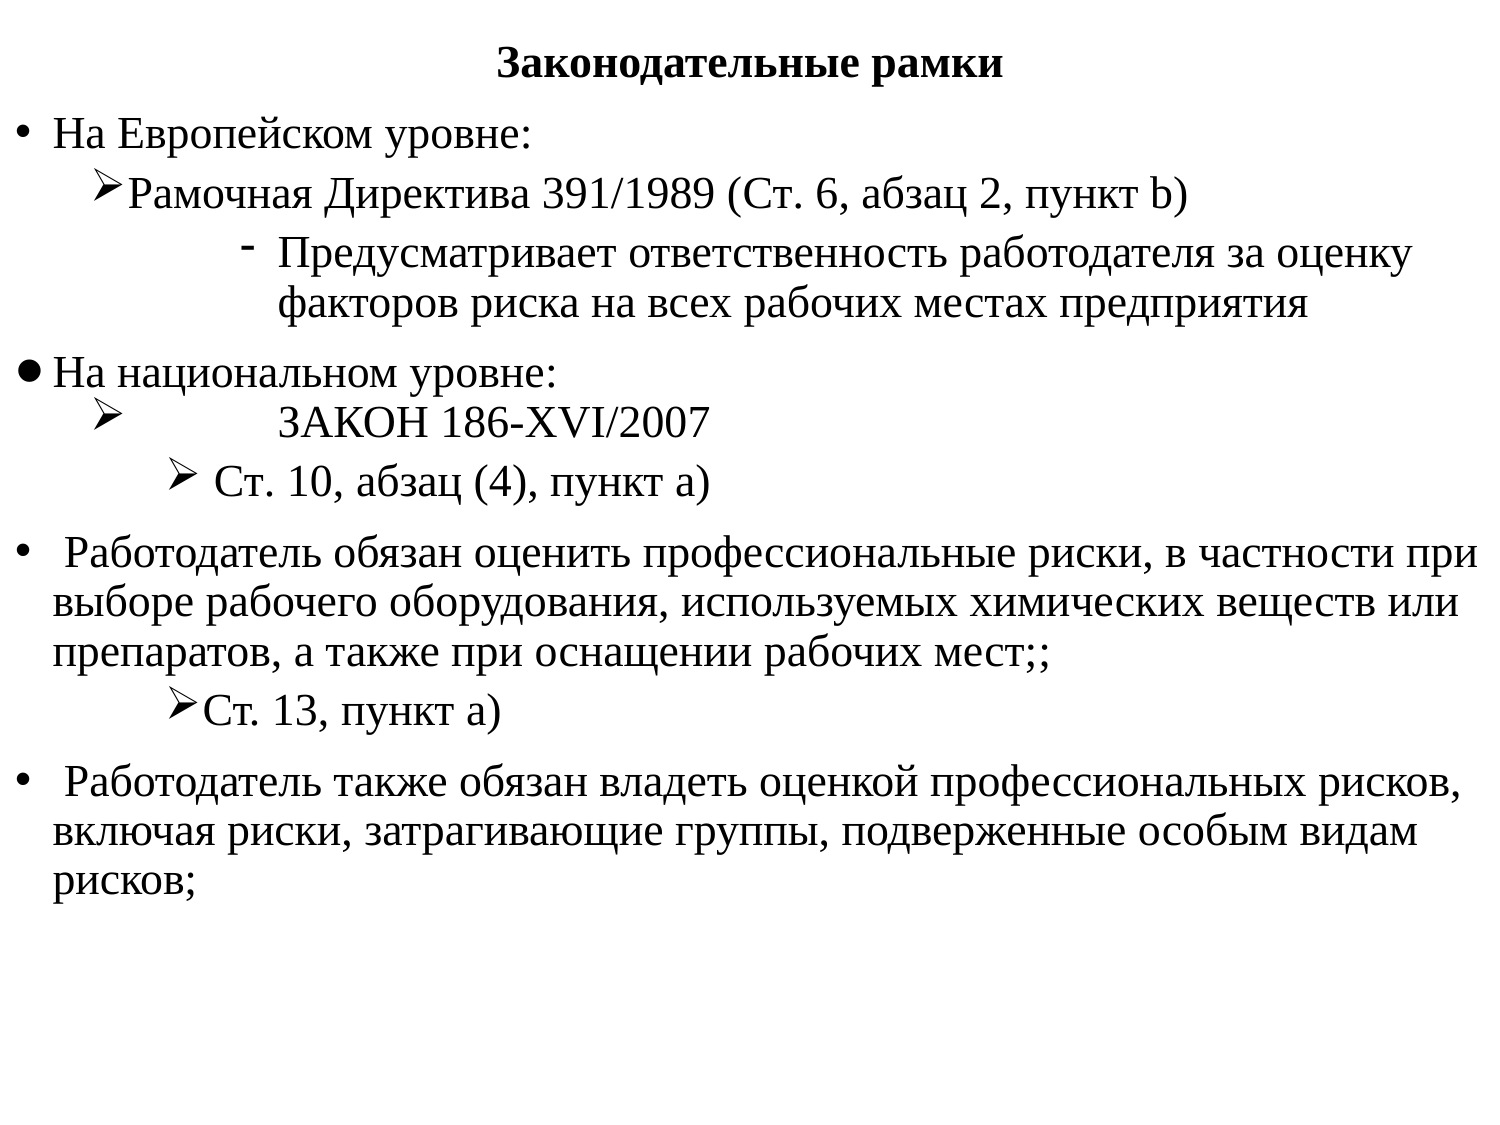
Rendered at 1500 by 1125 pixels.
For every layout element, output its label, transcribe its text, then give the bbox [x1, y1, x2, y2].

list Законодательные рамки На Европейском уровне: Рамочная Директива 391/1989 (Ст. 6, абзац 2, пункт b) Предусматривает ответственность работодателя за оценку факторов риска на всех рабочих местах предприятия На национальном уровне: ЗАКОН 186-XVI/2007 Ст. 10, абзац (4), пункт a) Работодатель обязан оценить профессиональные риски, в частности при выборе рабочего оборудования, используемых химических веществ или препаратов, а также при оснащении рабочих мест;; Ст. 13, пункт a) Работодатель также обязан владеть оценкой профессиональных рисков, включая риски, затрагивающие группы, подверженные особым видам рисков; [0, 31, 1500, 953]
